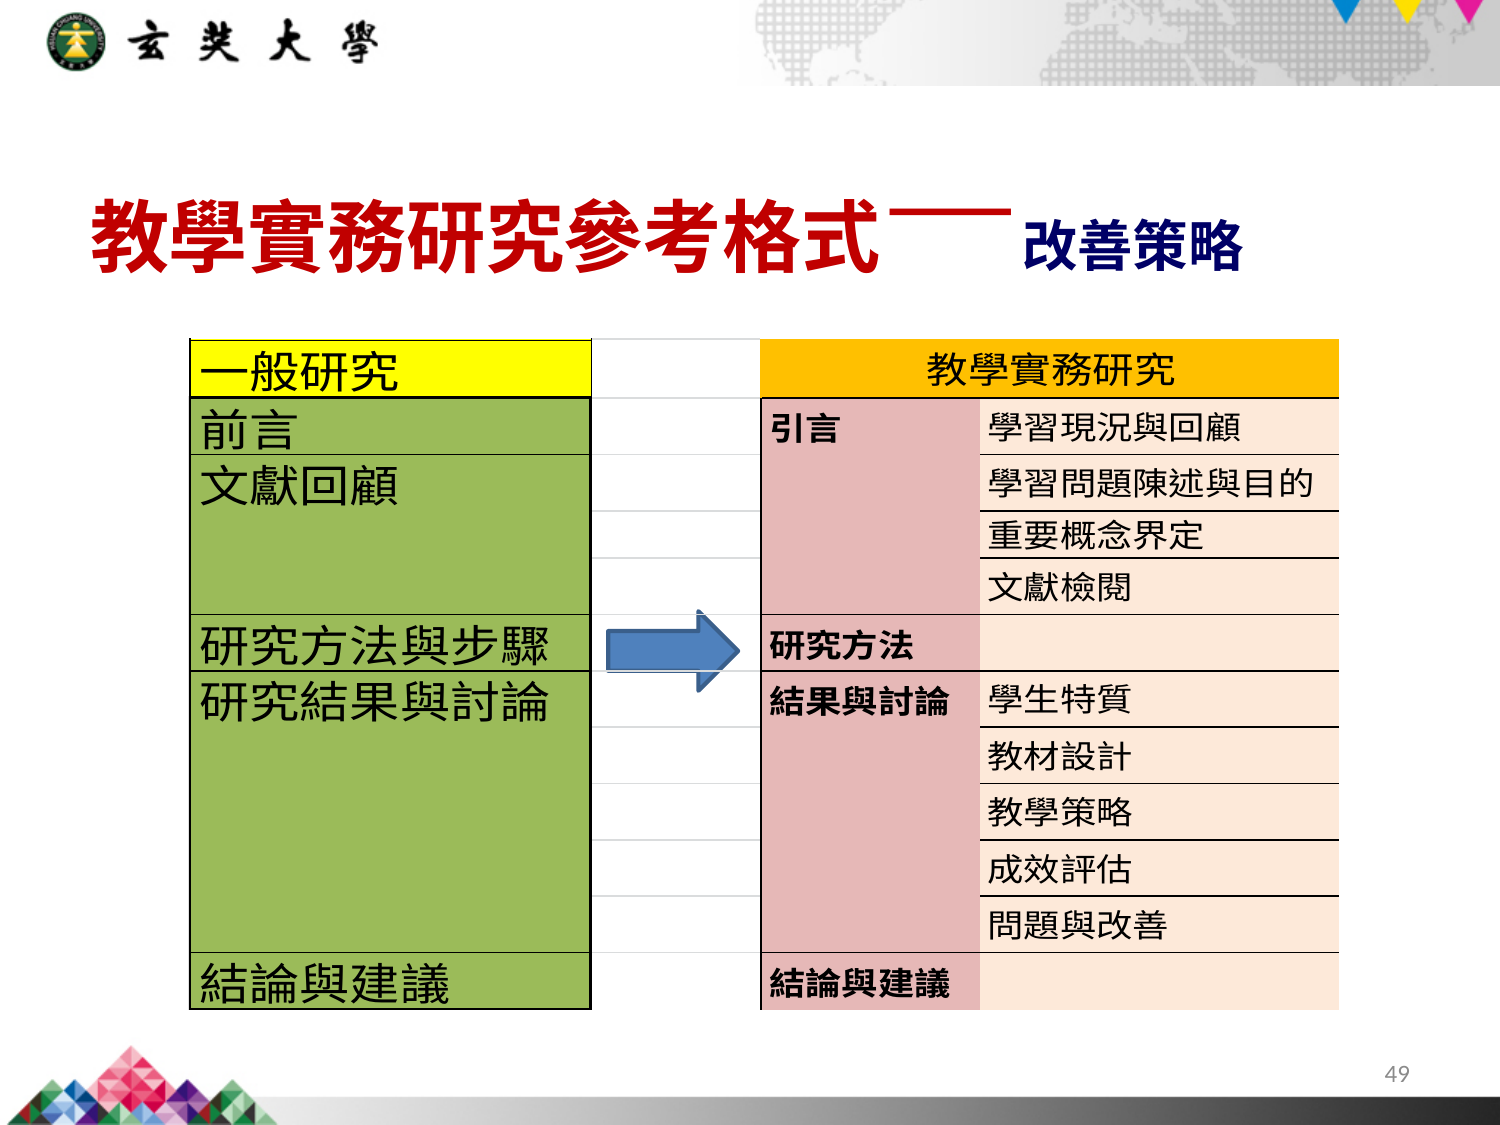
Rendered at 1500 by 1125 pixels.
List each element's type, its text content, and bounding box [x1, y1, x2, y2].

picture [0, 1037, 1500, 1125]
text_box [74, 317, 1425, 905]
text_box 教學實務研究參考格式—改善策略 [74, 115, 1425, 303]
picture [0, 0, 1500, 90]
slide_number 49 [1074, 1042, 1425, 1103]
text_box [188, 337, 1341, 1012]
